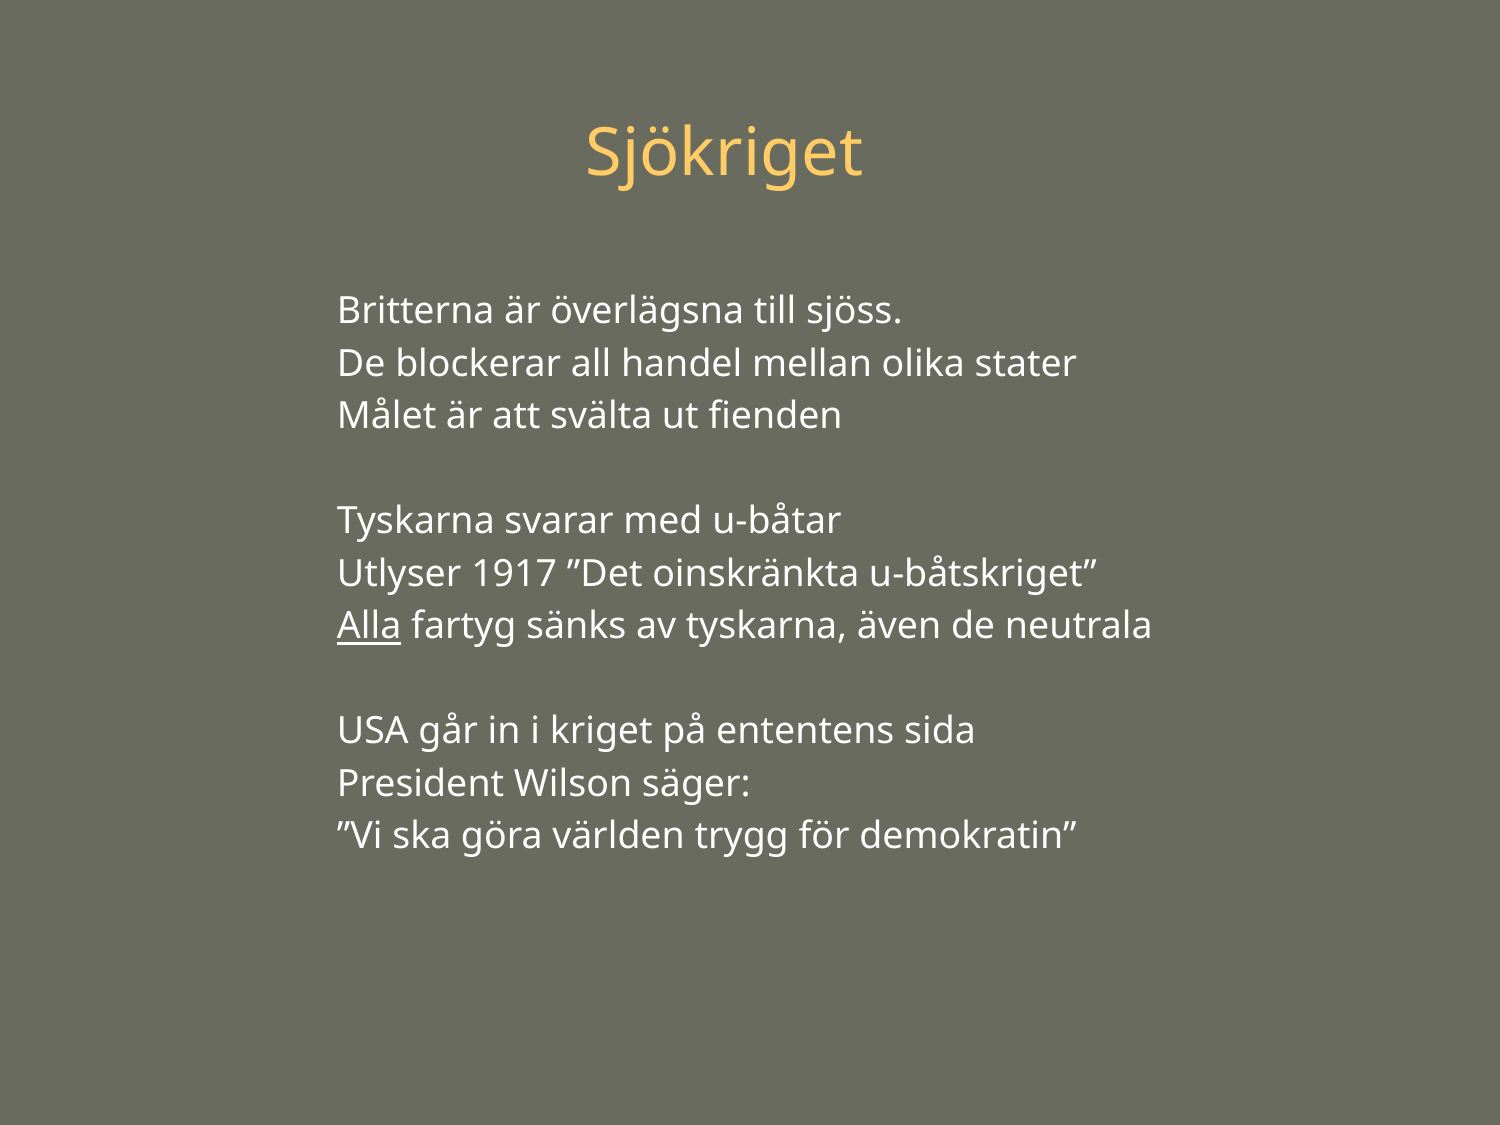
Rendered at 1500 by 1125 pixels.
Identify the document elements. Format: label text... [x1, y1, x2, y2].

title Sjökriget [74, 44, 1426, 233]
list Britterna är överlägsna till sjöss. De blockerar all handel mellan olika stater Målet är att svälta ut fienden Tyskarna svarar med u-båtar Utlyser 1917 ”Det oinskränkta u-båtskriget” Alla fartyg sänks av tyskarna, även de neutrala USA går in i kriget på ententens sida President Wilson säger: ”Vi ska göra världen trygg för demokratin” [265, 278, 1318, 1006]
